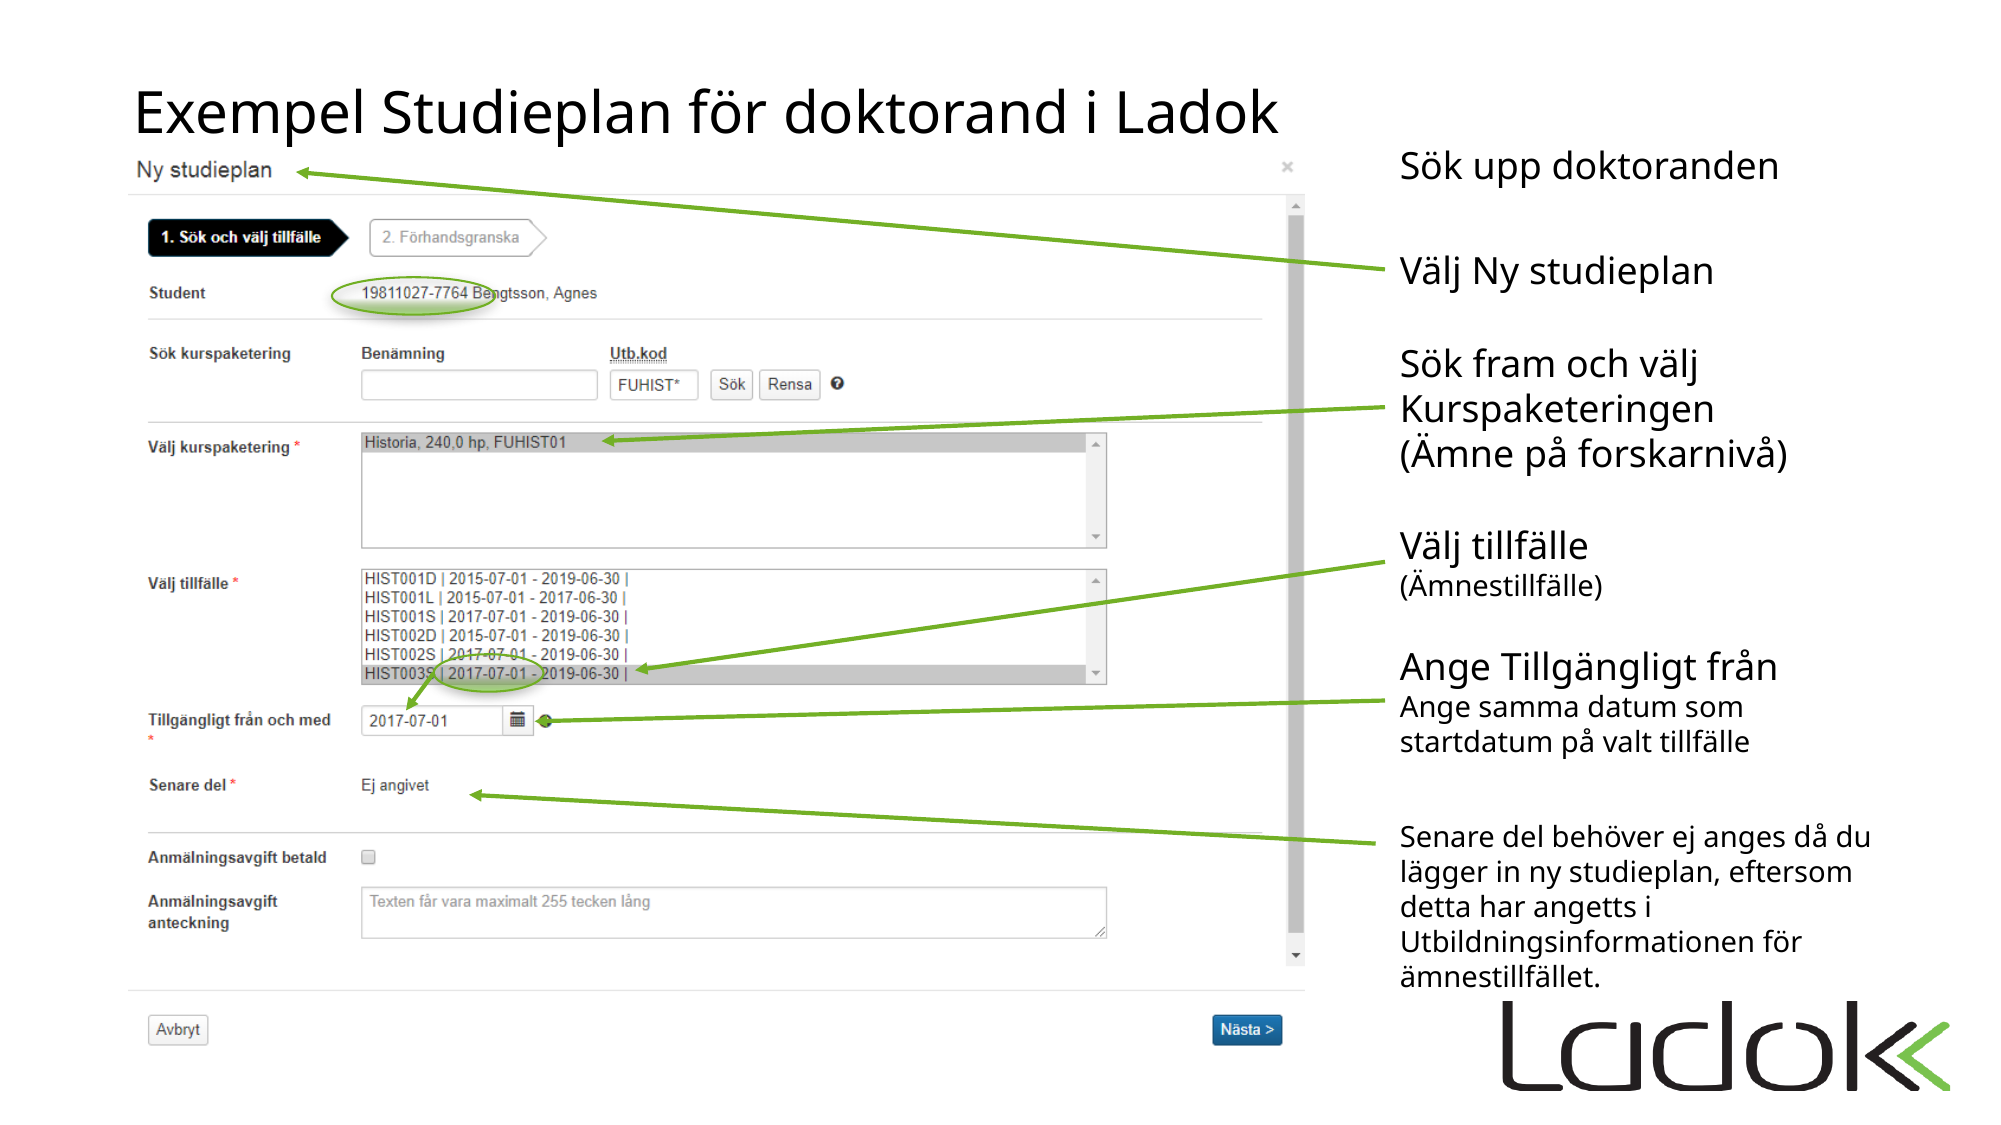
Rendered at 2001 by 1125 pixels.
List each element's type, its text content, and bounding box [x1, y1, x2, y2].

text_box Exempel Studieplan för doktorand i Ladok [118, 64, 1353, 155]
text_box Välj tillfälle (Ämnestillfälle) [1384, 514, 1866, 610]
text_box Sök fram och välj Kurspaketeringen (Ämne på forskarnivå) [1385, 332, 1879, 482]
text_box Ange Tillgängligt från Ange samma datum som startdatum på valt tillfälle [1384, 635, 1920, 766]
text_box Sök upp doktoranden [1384, 134, 1851, 195]
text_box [534, 700, 1386, 722]
text_box Välj Ny studieplan [1384, 239, 1866, 300]
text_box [295, 171, 1386, 271]
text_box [468, 794, 1377, 845]
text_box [634, 561, 1386, 671]
picture [127, 149, 1306, 1067]
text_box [601, 407, 1386, 442]
text_box Senare del behöver ej anges då du lägger in ny studieplan, eftersom detta har angetts i Utbildningsinformationen för ämnestillfället. [1384, 811, 1920, 1001]
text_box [405, 672, 435, 711]
